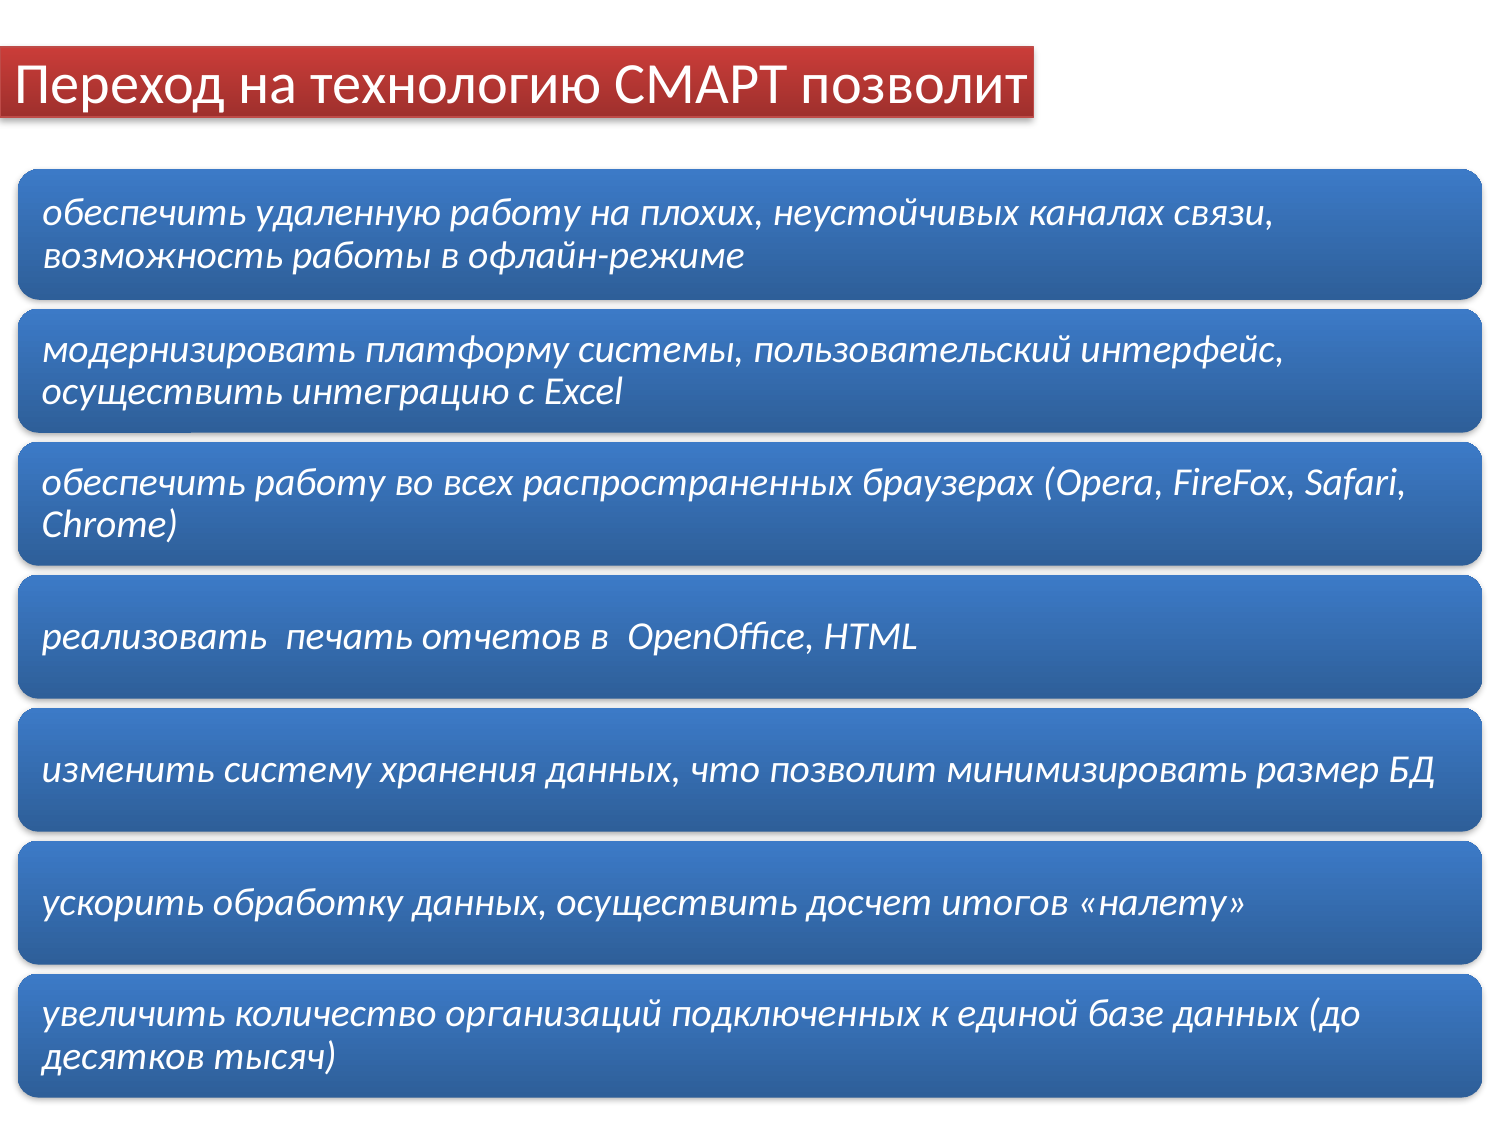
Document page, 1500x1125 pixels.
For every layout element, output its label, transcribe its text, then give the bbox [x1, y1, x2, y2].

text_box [17, 160, 1483, 1107]
text_box Переход на технологию СМАРТ позволит [0, 38, 1318, 118]
